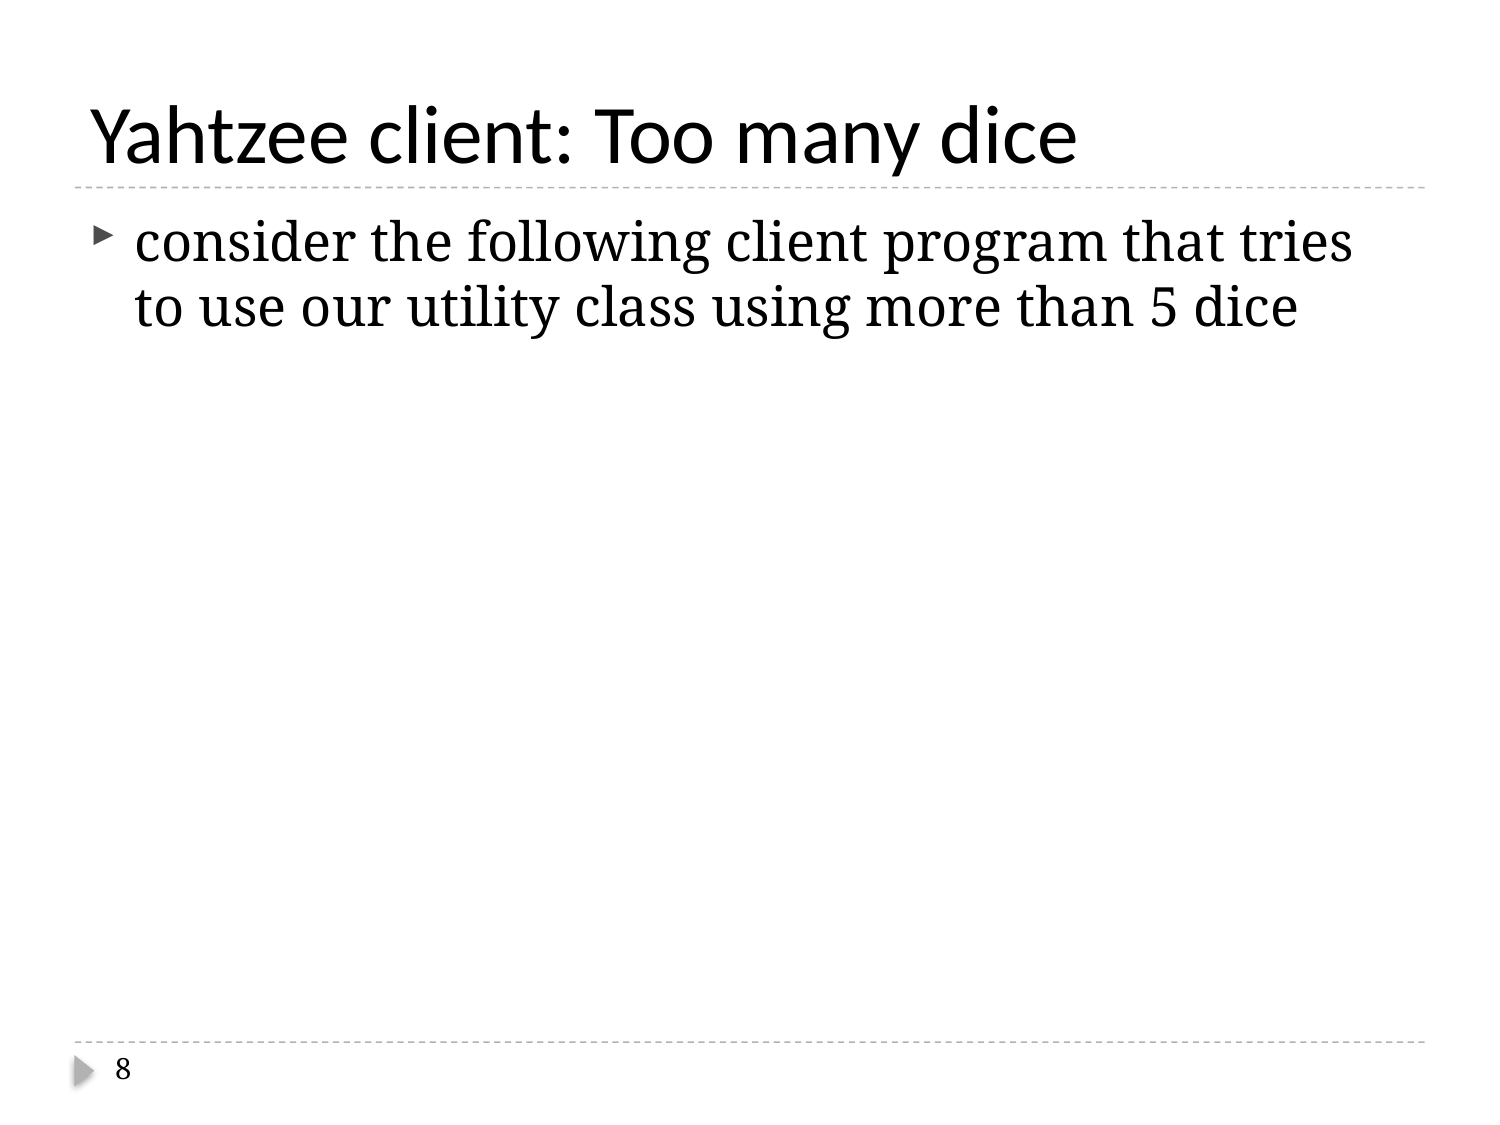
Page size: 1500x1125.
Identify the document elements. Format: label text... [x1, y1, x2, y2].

slide_number 8 [100, 1042, 426, 1103]
list consider the following client program that tries to use our utility class using more than 5 dice [74, 199, 1426, 1011]
title Yahtzee client: Too many dice [74, 24, 1426, 188]
